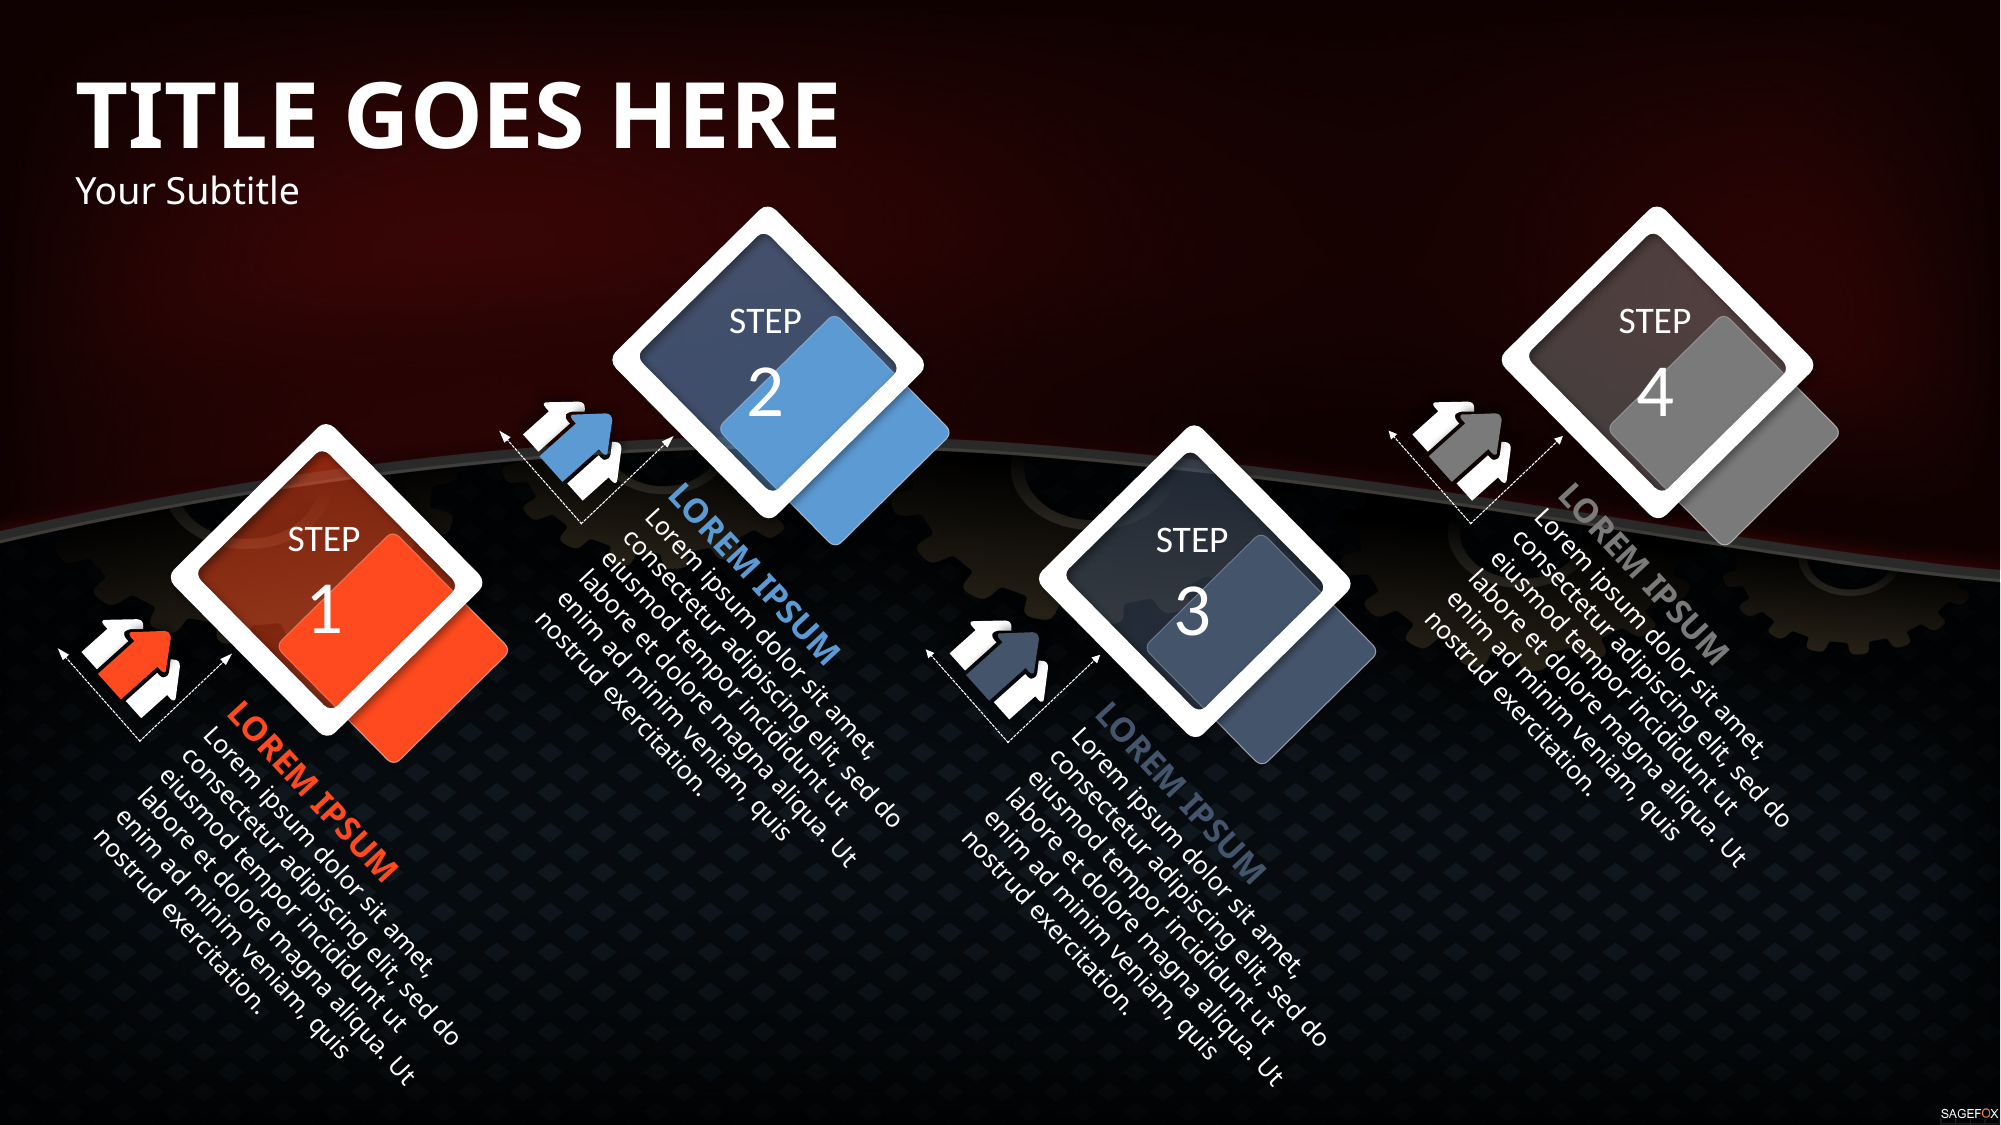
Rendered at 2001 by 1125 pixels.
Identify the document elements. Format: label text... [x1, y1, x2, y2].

text_box LOREM IPSUM Lorem ipsum dolor sit amet, consectetur adipiscing elit, sed do eiusmod tempor incididunt ut labore et dolore magna aliqua. Ut enim ad minim veniam, quis nostrud exercitation. [519, 477, 992, 947]
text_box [57, 604, 233, 742]
text_box [1685, 393, 1840, 546]
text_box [925, 606, 1101, 743]
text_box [499, 387, 674, 525]
text_box TITLE GOES HERE Your Subtitle [60, 49, 1036, 220]
text_box [1222, 611, 1377, 765]
text_box [354, 611, 509, 764]
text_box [214, 465, 440, 695]
text_box 56% [440, 576, 451, 602]
text_box [795, 392, 951, 546]
text_box 56% [323, 695, 346, 704]
text_box LOREM IPSUM Lorem ipsum dolor sit amet, consectetur adipiscing elit, sed do eiusmod tempor incididunt ut labore et dolore magna aliqua. Ut enim ad minim veniam, quis nostrud exercitation. [1408, 477, 1881, 947]
text_box LOREM IPSUM Lorem ipsum dolor sit amet, consectetur adipiscing elit, sed do eiusmod tempor incididunt ut labore et dolore magna aliqua. Ut enim ad minim veniam, quis nostrud exercitation. [946, 696, 1419, 1125]
picture [0, 0, 2001, 1125]
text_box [655, 247, 881, 477]
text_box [1388, 387, 1563, 525]
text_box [1082, 466, 1308, 696]
text_box LOREM IPSUM Lorem ipsum dolor sit amet, consectetur adipiscing elit, sed do eiusmod tempor incididunt ut labore et dolore magna aliqua. Ut enim ad minim veniam, quis nostrud exercitation. [78, 695, 550, 1125]
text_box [1545, 247, 1771, 477]
